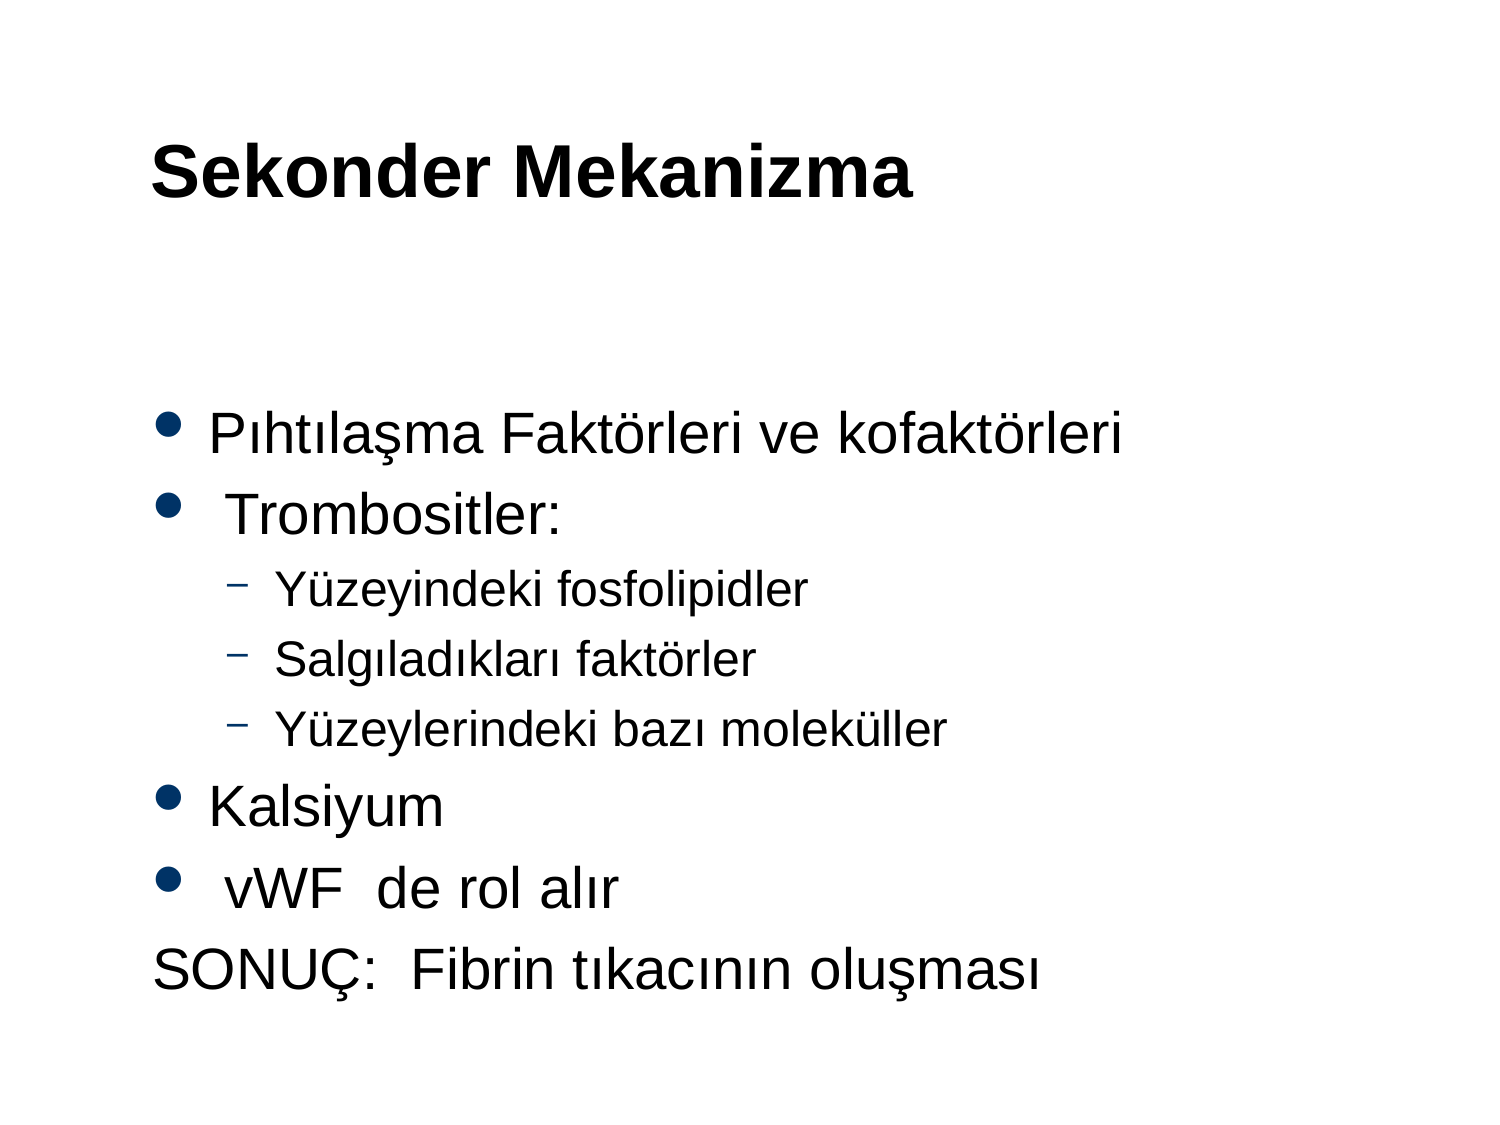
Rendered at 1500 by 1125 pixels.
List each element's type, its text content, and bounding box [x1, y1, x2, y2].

text_box Sekonder Mekanizma [123, 113, 1424, 302]
text_box Pıhtılaşma Faktörleri ve kofaktörleri Trombositler: Yüzeyindeki fosfolipidler Salgıladıkları faktörler Yüzeylerindeki bazı moleküller Kalsiyum vWF de rol alır SONUÇ: Fibrin tıkacının oluşması [137, 387, 1400, 999]
